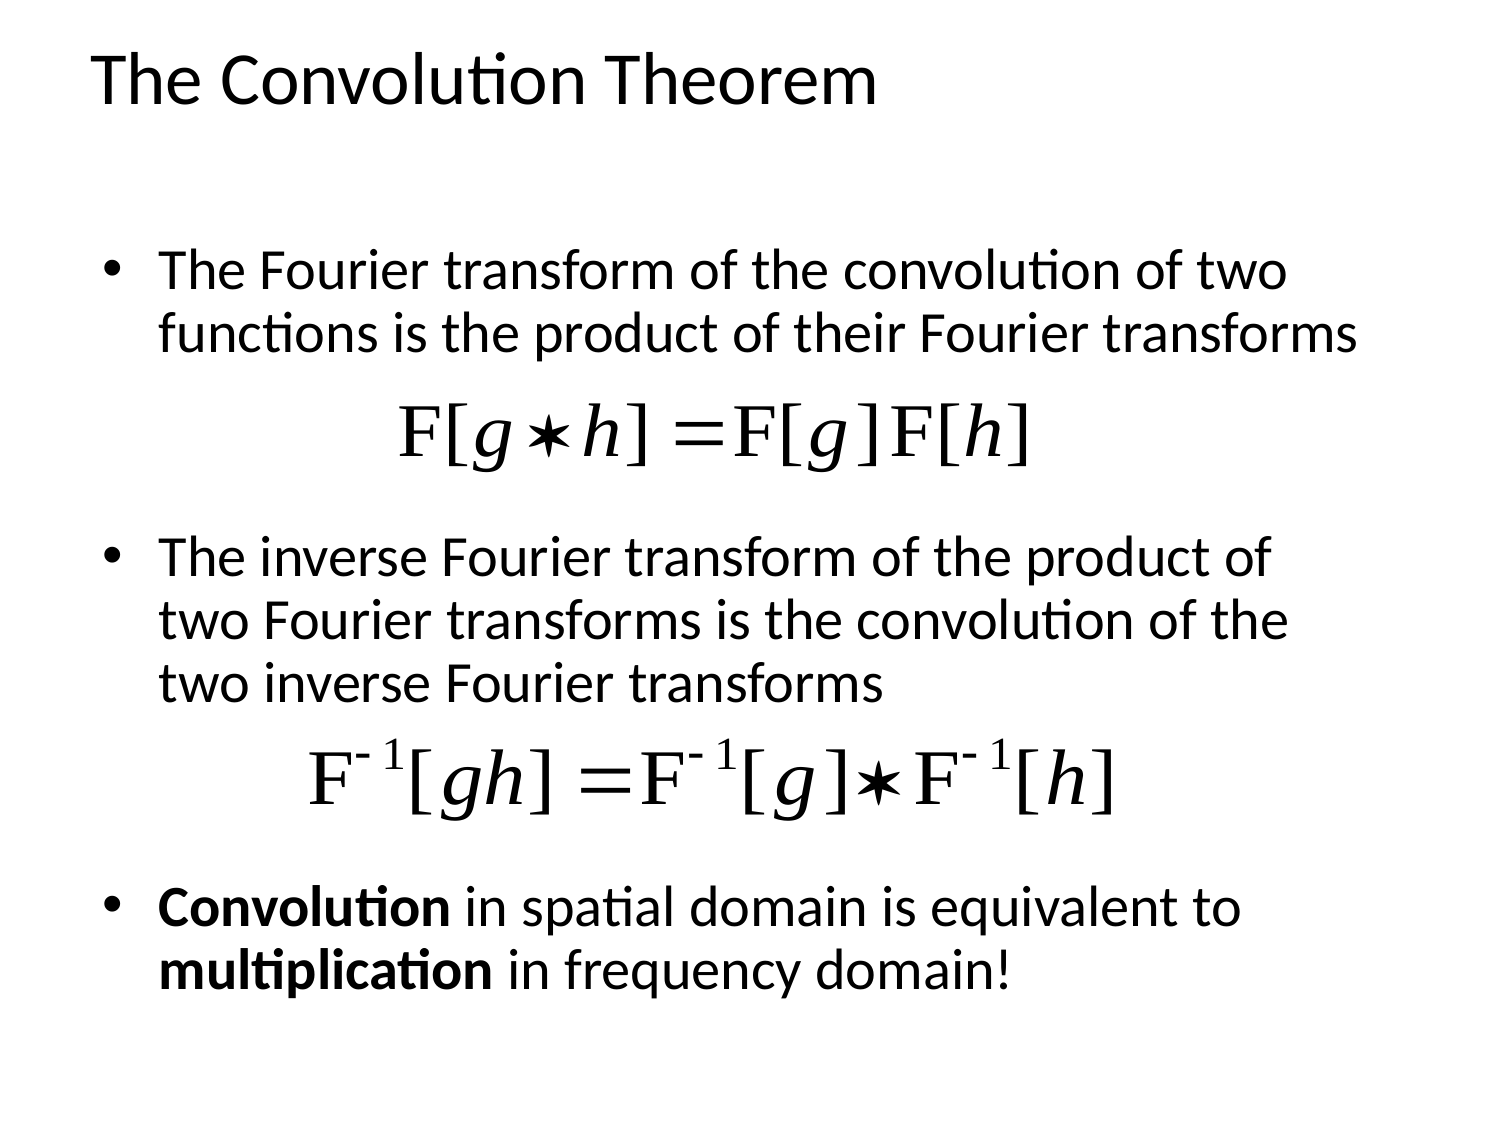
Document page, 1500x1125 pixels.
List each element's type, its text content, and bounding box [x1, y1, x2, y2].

title The Convolution Theorem [74, 0, 1426, 151]
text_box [383, 387, 1042, 489]
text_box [292, 718, 1133, 838]
list The Fourier transform of the convolution of two functions is the product of their Fourier transforms The inverse Fourier transform of the product of two Fourier transforms is the convolution of the two inverse Fourier transforms Convolution in spatial domain is equivalent to multiplication in frequency domain! [87, 149, 1388, 1013]
